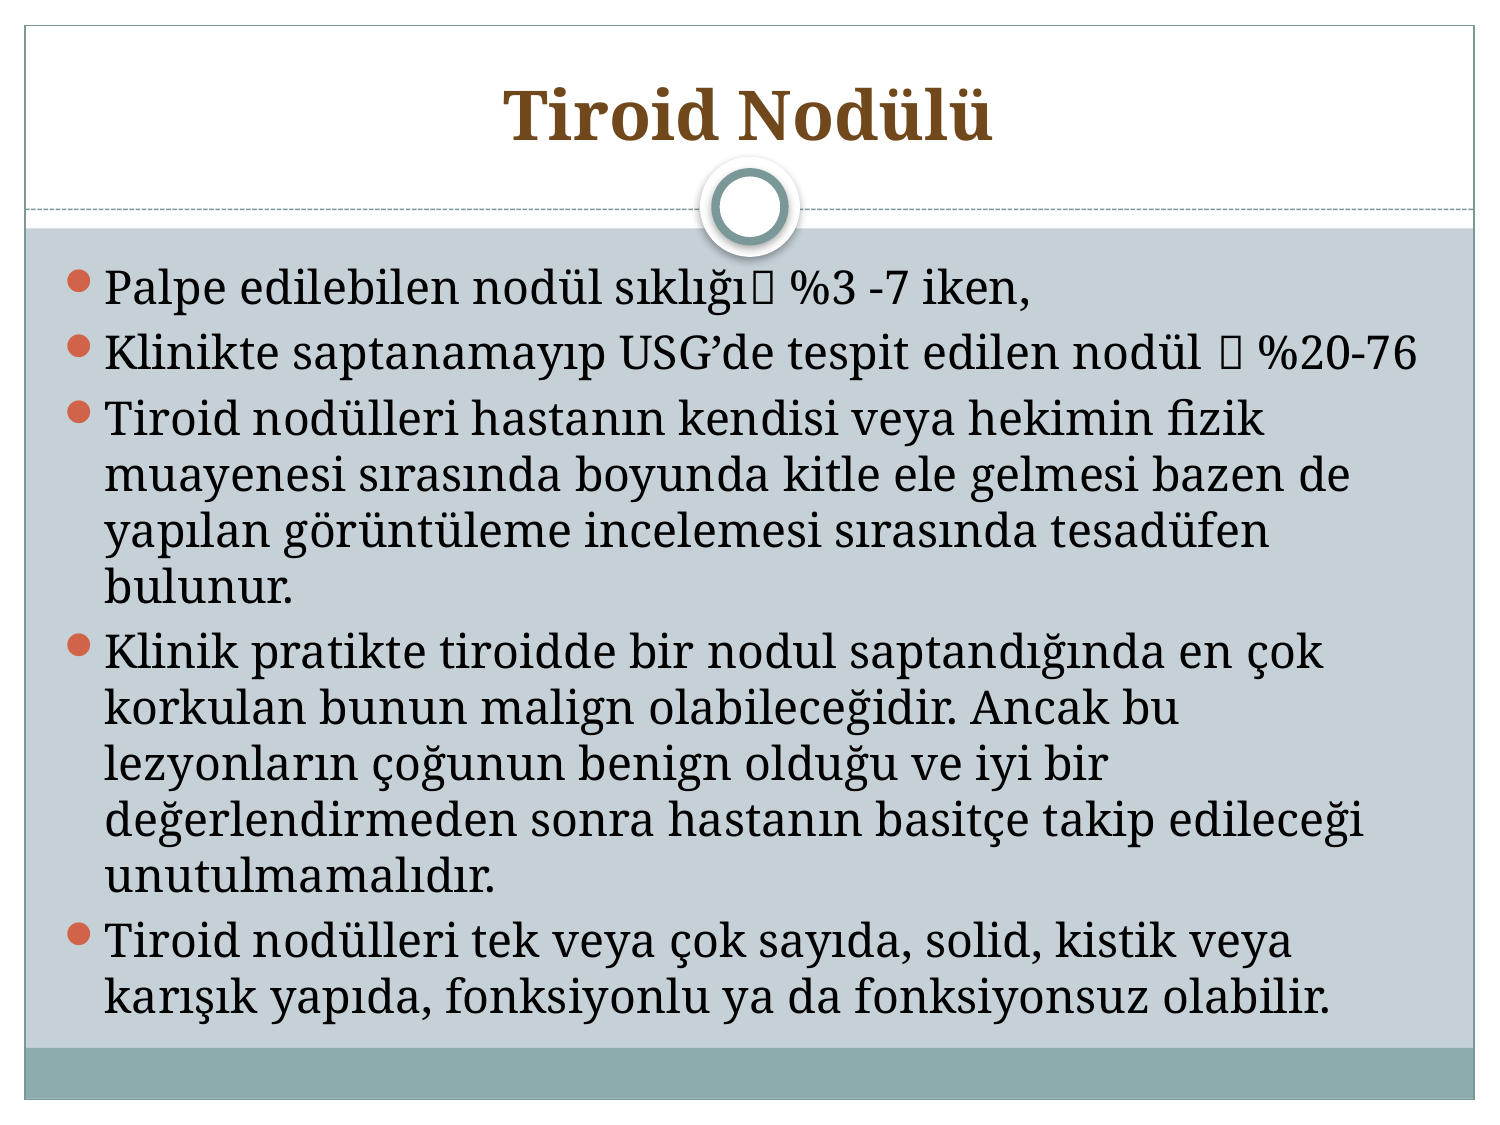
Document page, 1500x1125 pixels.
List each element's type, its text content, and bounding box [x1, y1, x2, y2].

list Palpe edilebilen nodül sıklığı %3 -7 iken, Klinikte saptanamayıp USG’de tespit edilen nodül  %20-76 Tiroid nodülleri hastanın kendisi veya hekimin fizik muayenesi sırasında boyunda kitle ele gelmesi bazen de yapılan görüntüleme incelemesi sırasında tesadüfen bulunur. Klinik pratikte tiroidde bir nodul saptandığında en çok korkulan bunun malign olabileceğidir. Ancak bu lezyonların çoğunun benign olduğu ve iyi bir değerlendirmeden sonra hastanın basitçe takip edileceği unutulmamalıdır. Tiroid nodülleri tek veya çok sayıda, solid, kistik veya karışık yapıda, fonksiyonlu ya da fonksiyonsuz olabilir. [49, 250, 1445, 1083]
title Tiroid Nodülü [49, 37, 1450, 162]
